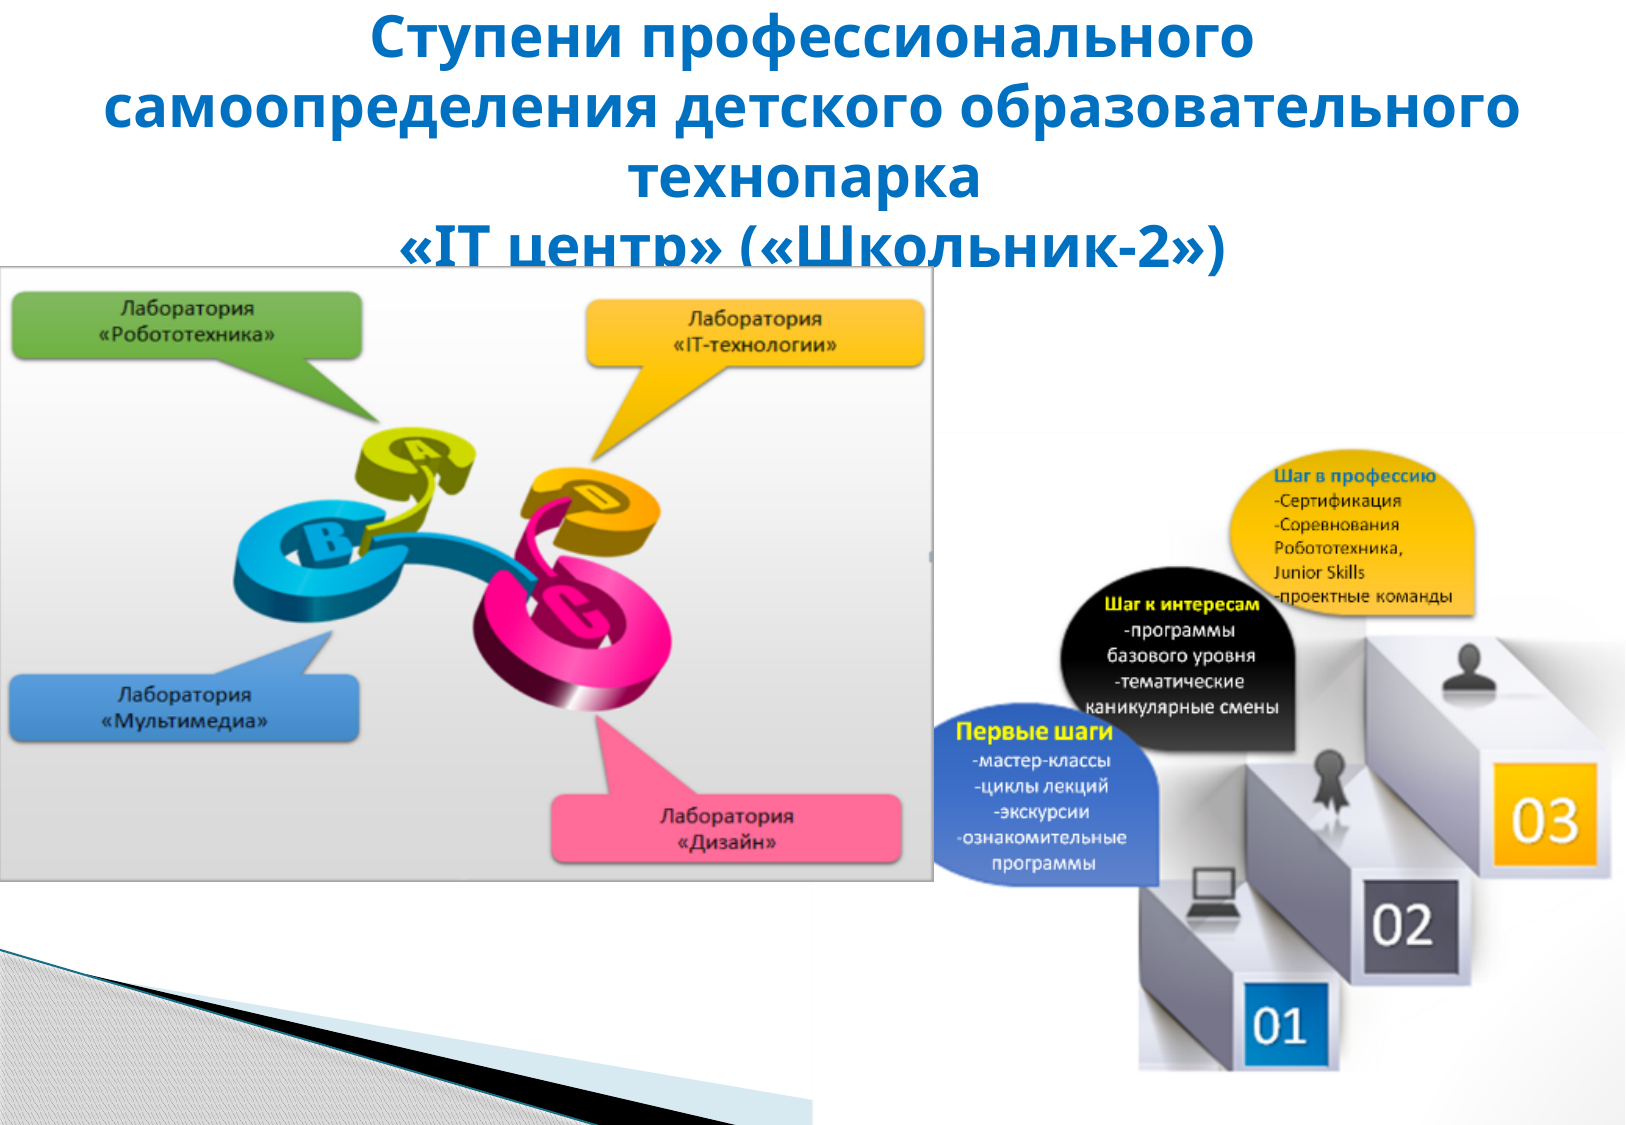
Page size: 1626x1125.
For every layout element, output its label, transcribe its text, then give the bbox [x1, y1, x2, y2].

picture [0, 266, 1625, 1125]
title Ступени профессионального самоопределения детского образовательного технопарка «IT центр» («Школьник-2») [81, 45, 1544, 233]
